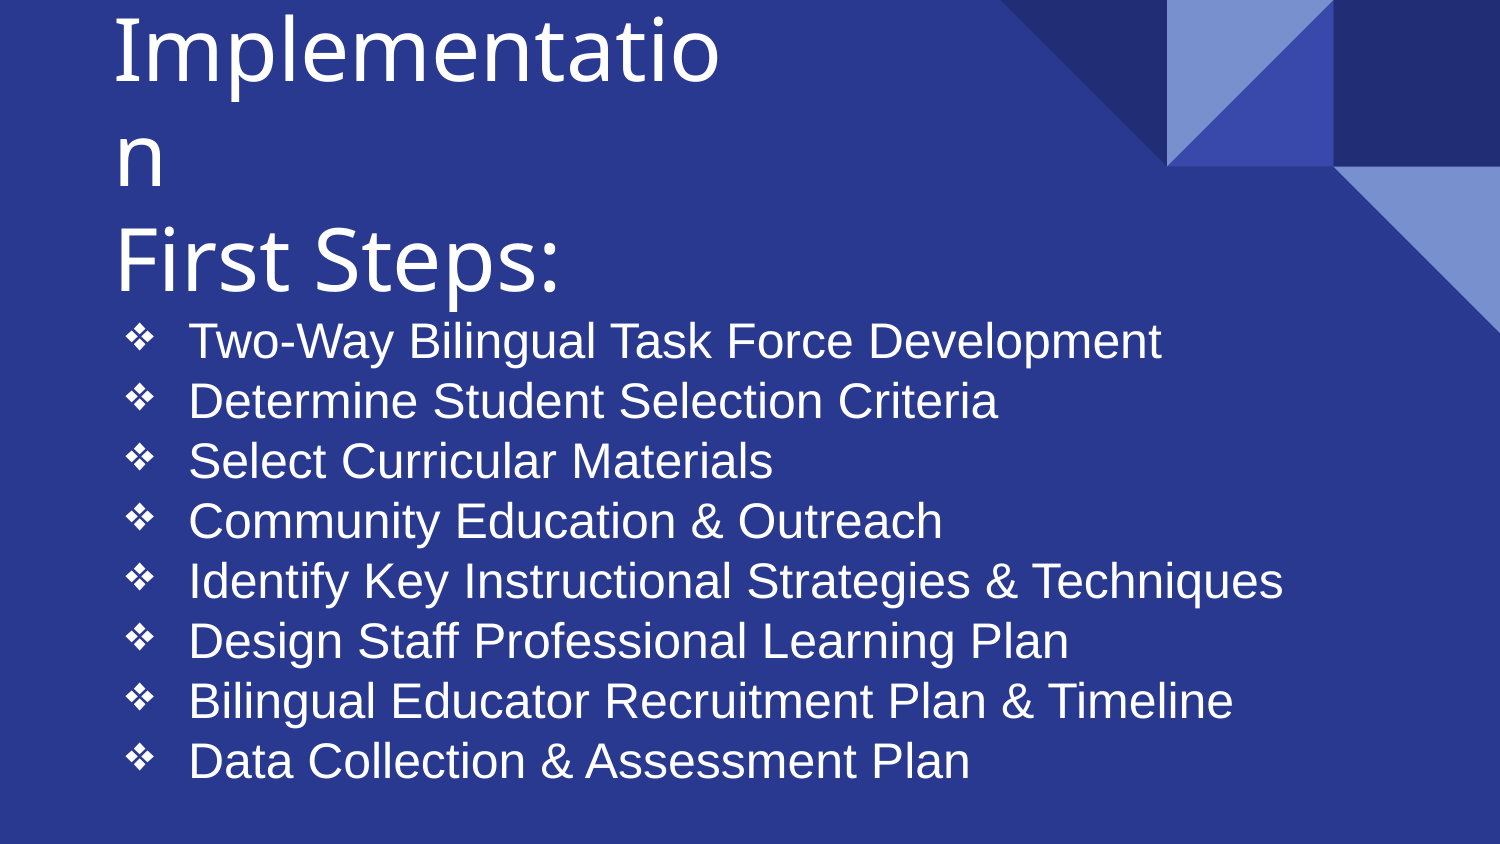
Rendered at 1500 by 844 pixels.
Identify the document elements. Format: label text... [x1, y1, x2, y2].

text_box Two-Way Bilingual Task Force Development Determine Student Selection Criteria Select Curricular Materials Community Education & Outreach Identify Key Instructional Strategies & Techniques Design Staff Professional Learning Plan Bilingual Educator Recruitment Plan & Timeline Data Collection & Assessment Plan [98, 293, 1436, 782]
title Implementation First Steps: [98, 33, 783, 269]
